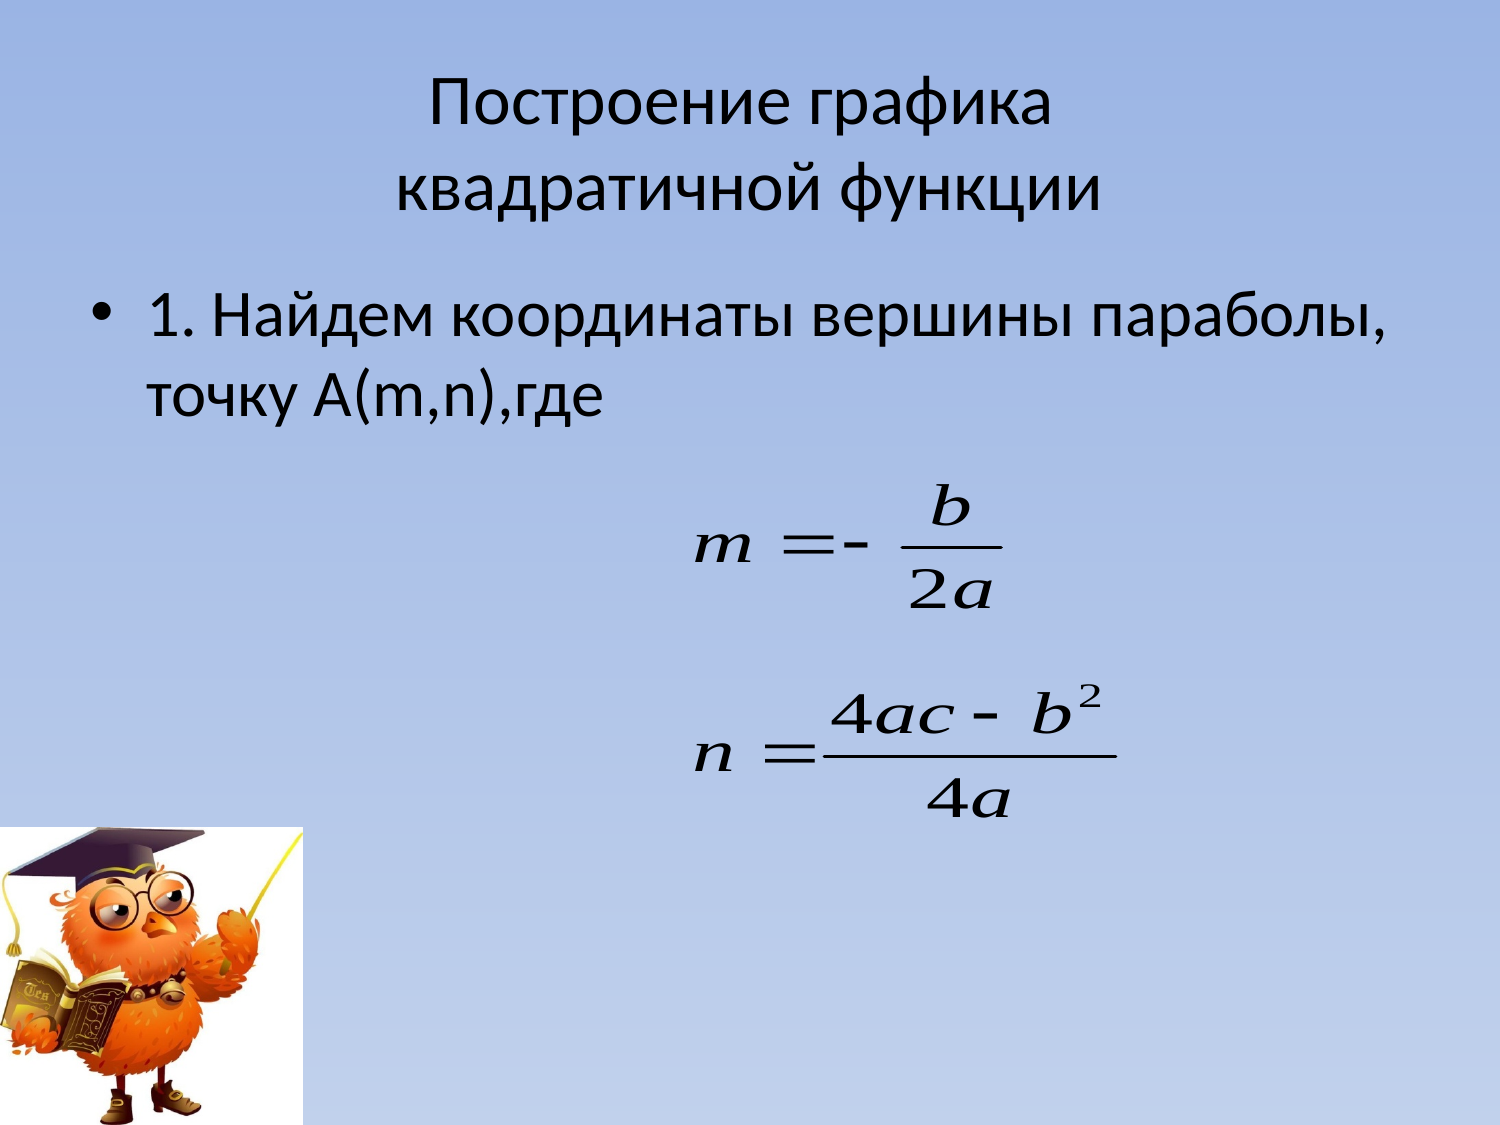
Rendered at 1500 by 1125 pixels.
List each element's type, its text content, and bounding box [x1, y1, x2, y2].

title Построение графика квадратичной функции [75, 45, 1425, 233]
list 1. Найдем координаты вершины параболы, точку А(m,n),где [75, 262, 1425, 1005]
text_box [679, 468, 1017, 622]
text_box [679, 667, 1132, 831]
picture [0, 827, 303, 1125]
